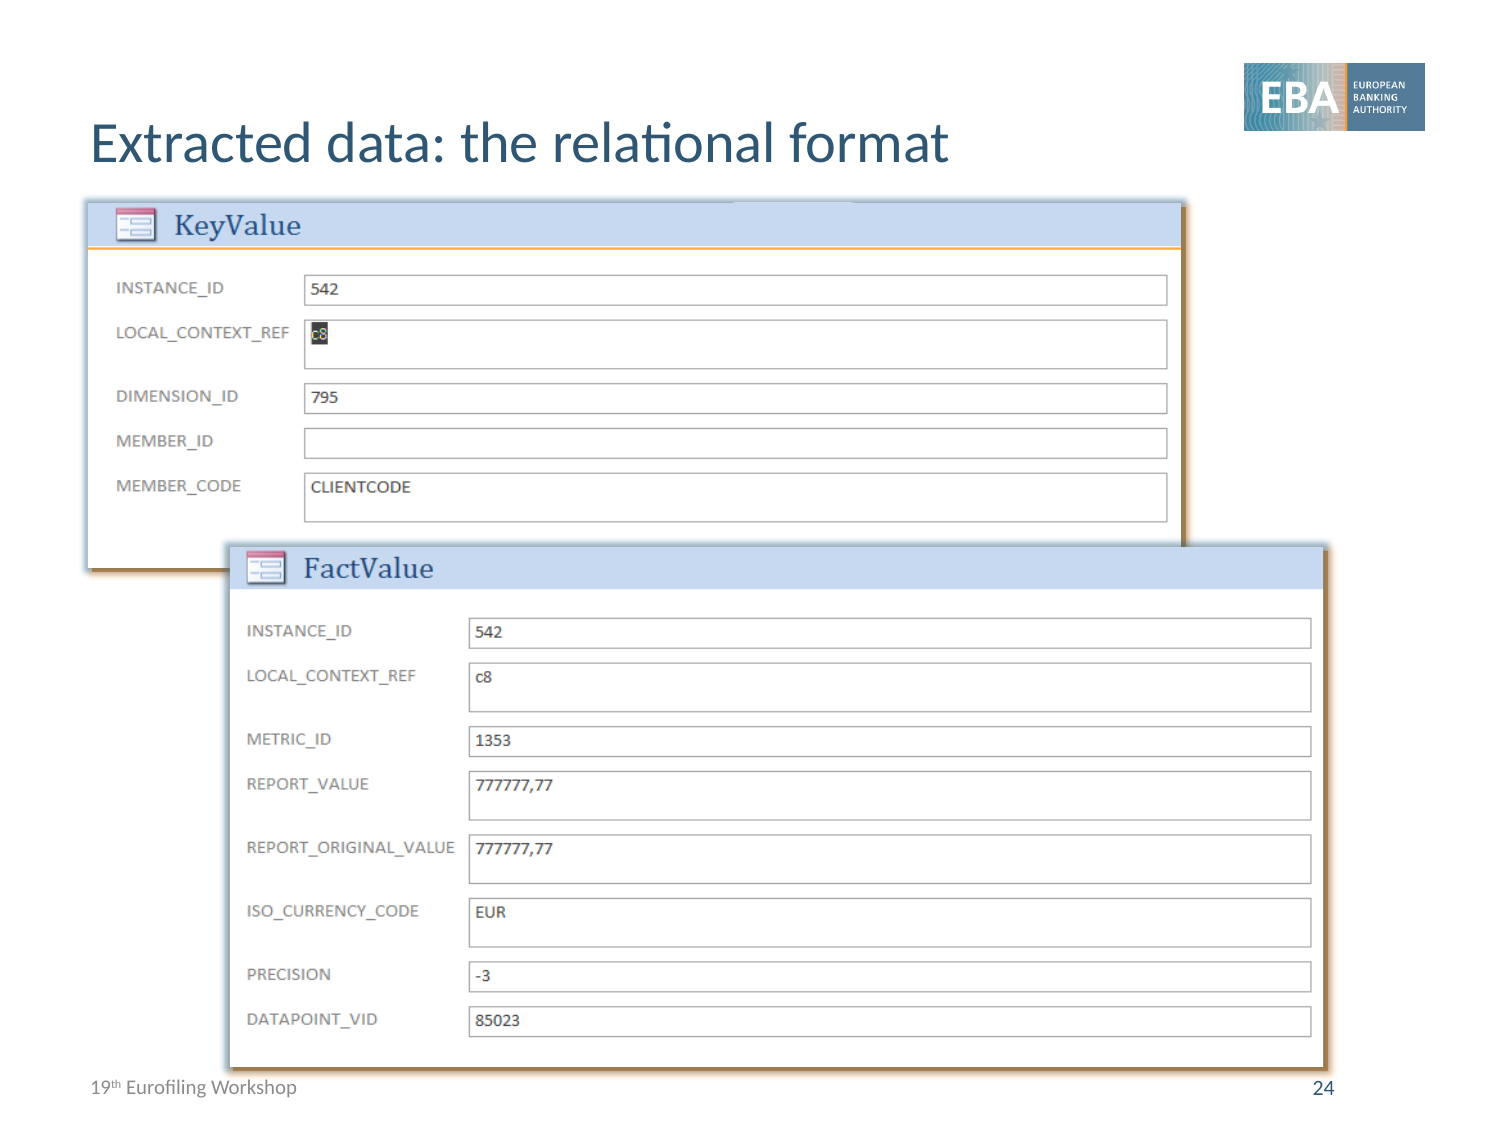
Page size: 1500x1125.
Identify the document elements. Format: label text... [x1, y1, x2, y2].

footer 19th Eurofiling Workshop [75, 1066, 883, 1103]
slide_number 24 [1297, 1066, 1425, 1103]
title Extracted data: the relational format [75, 96, 1169, 188]
picture [1244, 63, 1425, 131]
picture [87, 202, 1324, 1067]
